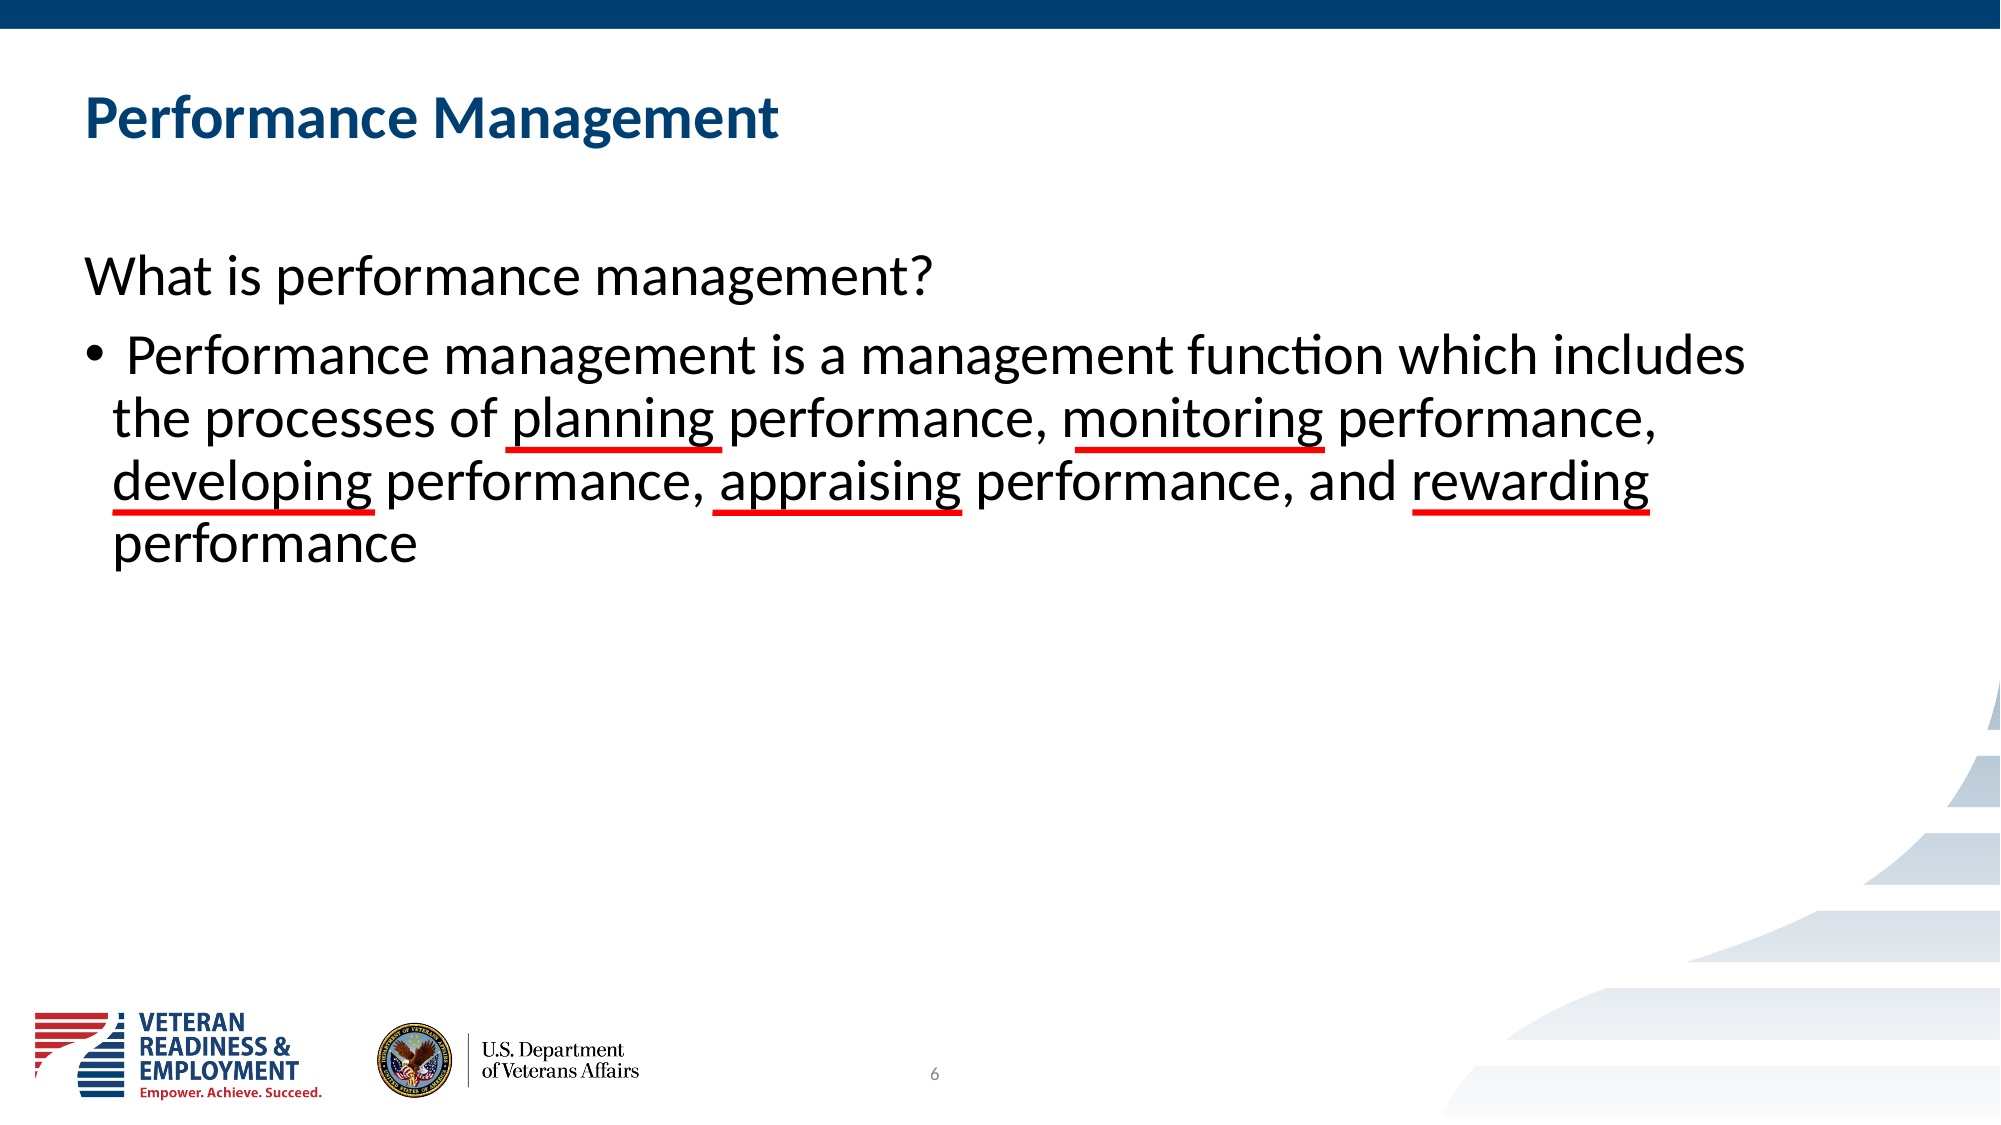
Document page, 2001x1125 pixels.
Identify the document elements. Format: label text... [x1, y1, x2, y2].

title Performance Management [69, 54, 1665, 183]
list What is performance management? Performance management is a management function which includes the processes of planning performance, monitoring performance, developing performance, appraising performance, and rewarding performance [69, 238, 1795, 1021]
slide_number 6 [878, 1042, 992, 1103]
picture [0, 0, 2000, 1125]
